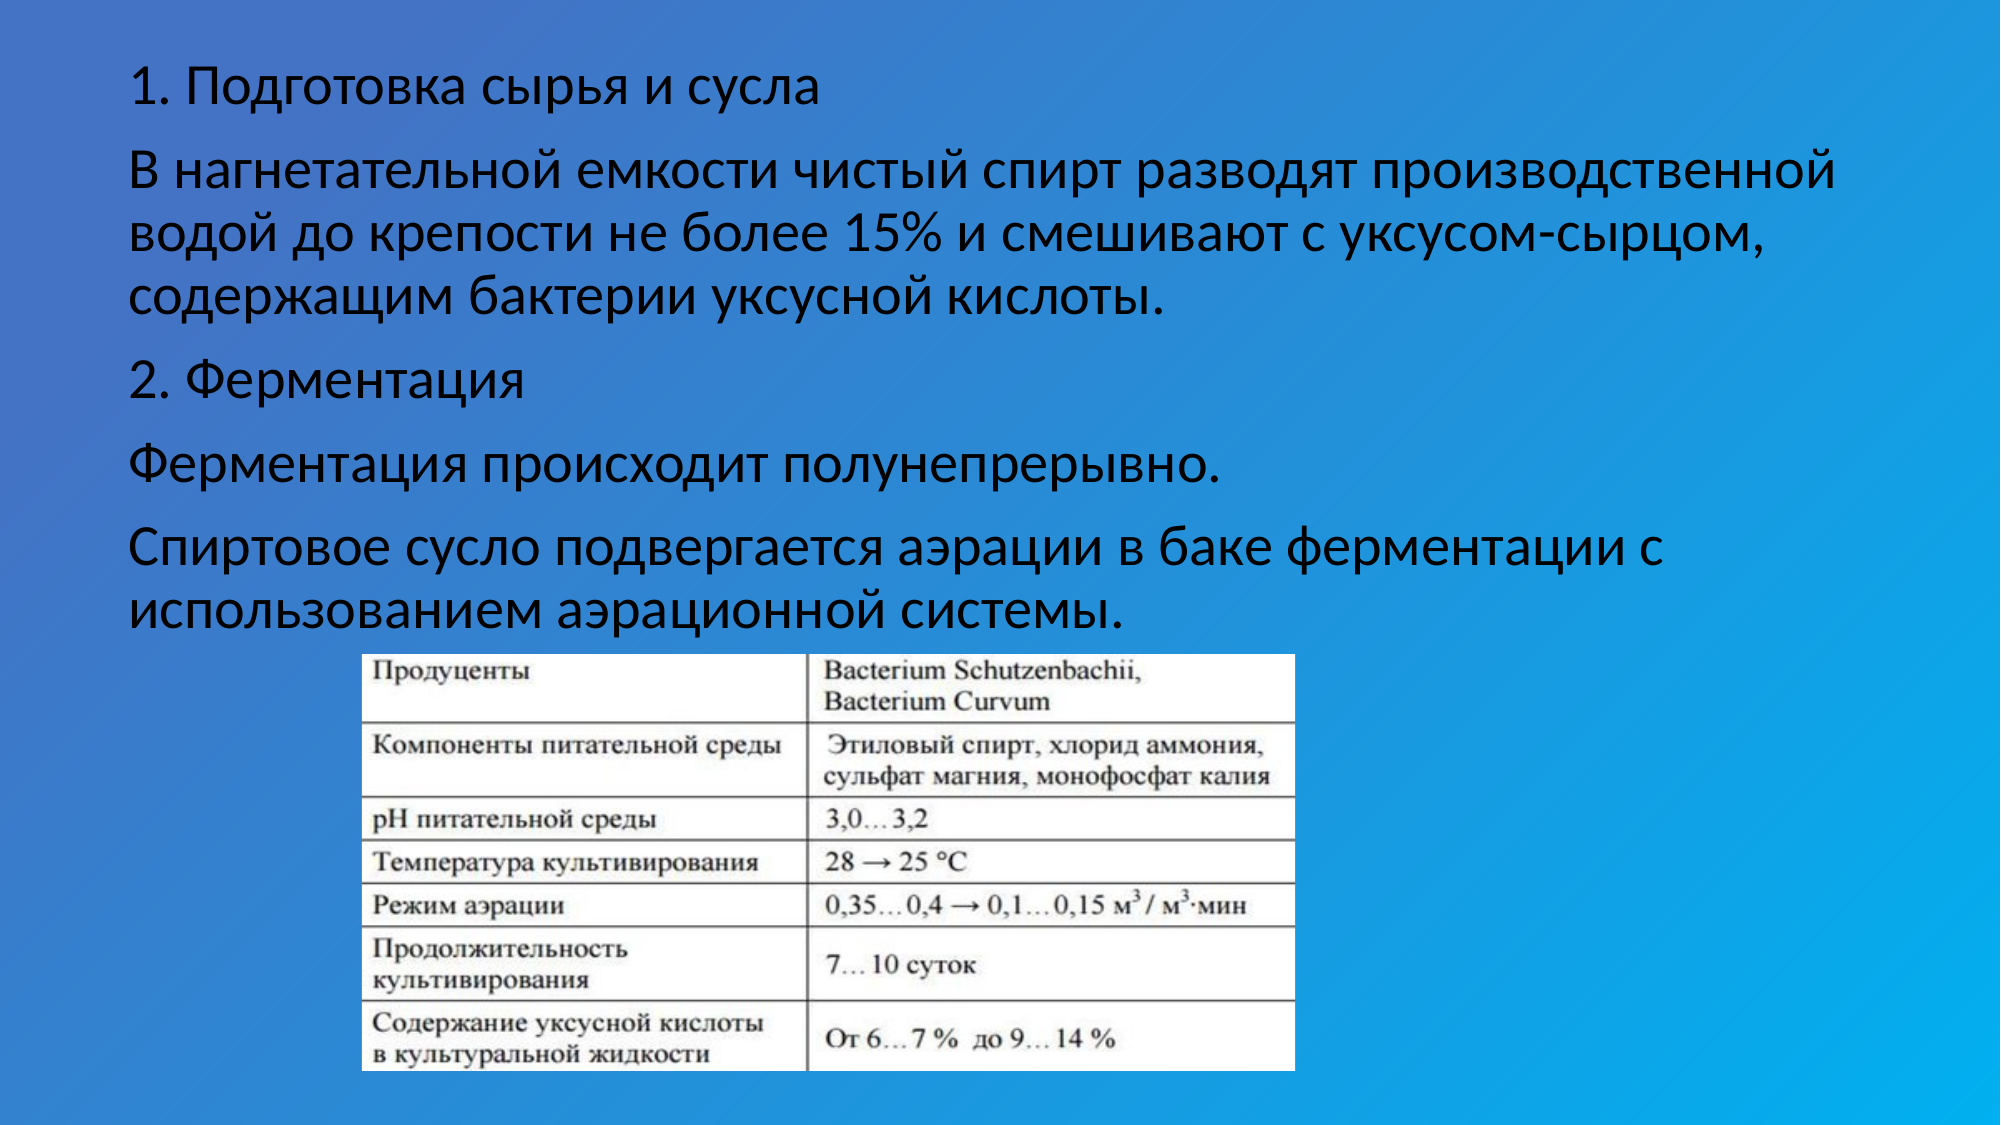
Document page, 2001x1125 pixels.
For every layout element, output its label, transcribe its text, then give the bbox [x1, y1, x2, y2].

picture [361, 654, 1296, 1071]
list 1. Подготовка сырья и сусла В нагнетательной емкости чистый спирт разводят производственной водой до крепости не более 15% и смешивают с уксусом-сырцом, содержащим бактерии уксусной кислоты. 2. Ферментация Ферментация происходит полунепрерывно. Спиртовое сусло подвергается аэрации в баке ферментации с использованием аэрационной системы. [113, 46, 1863, 1014]
